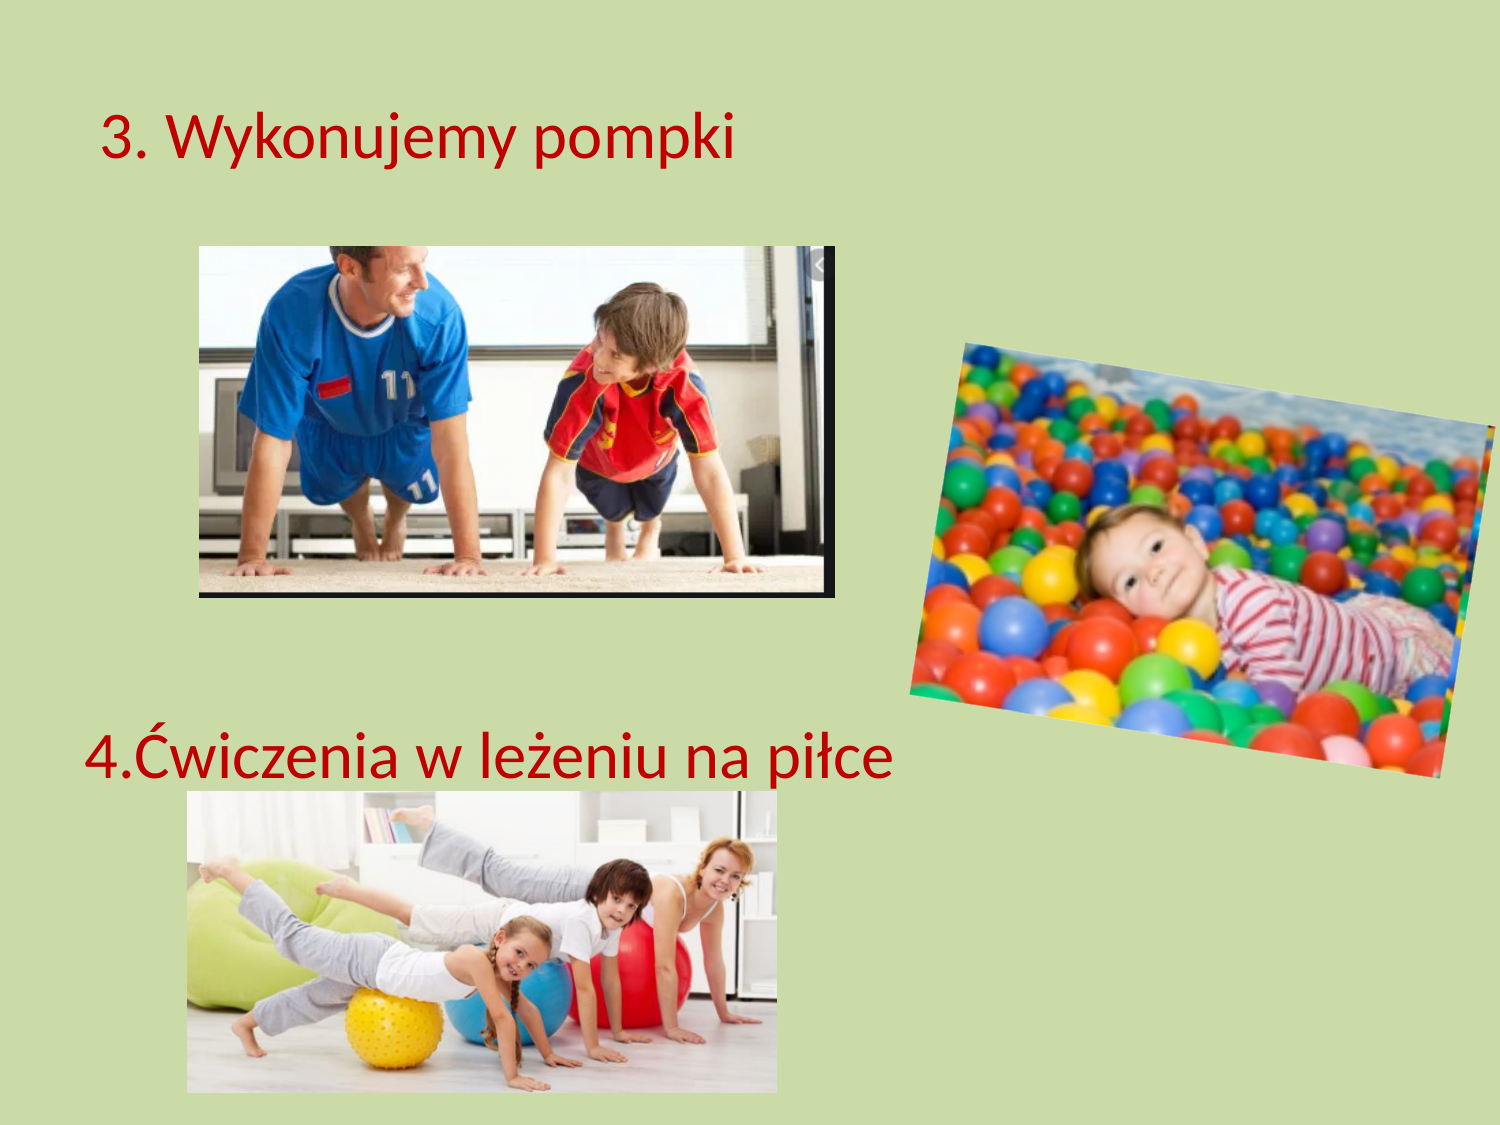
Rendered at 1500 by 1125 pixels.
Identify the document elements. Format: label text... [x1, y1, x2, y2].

text_box 3. Wykonujemy pompki 4.Ćwiczenia w leżeniu na piłce [70, 84, 1032, 890]
picture [198, 245, 835, 598]
picture [187, 791, 777, 1093]
picture [910, 343, 1495, 778]
